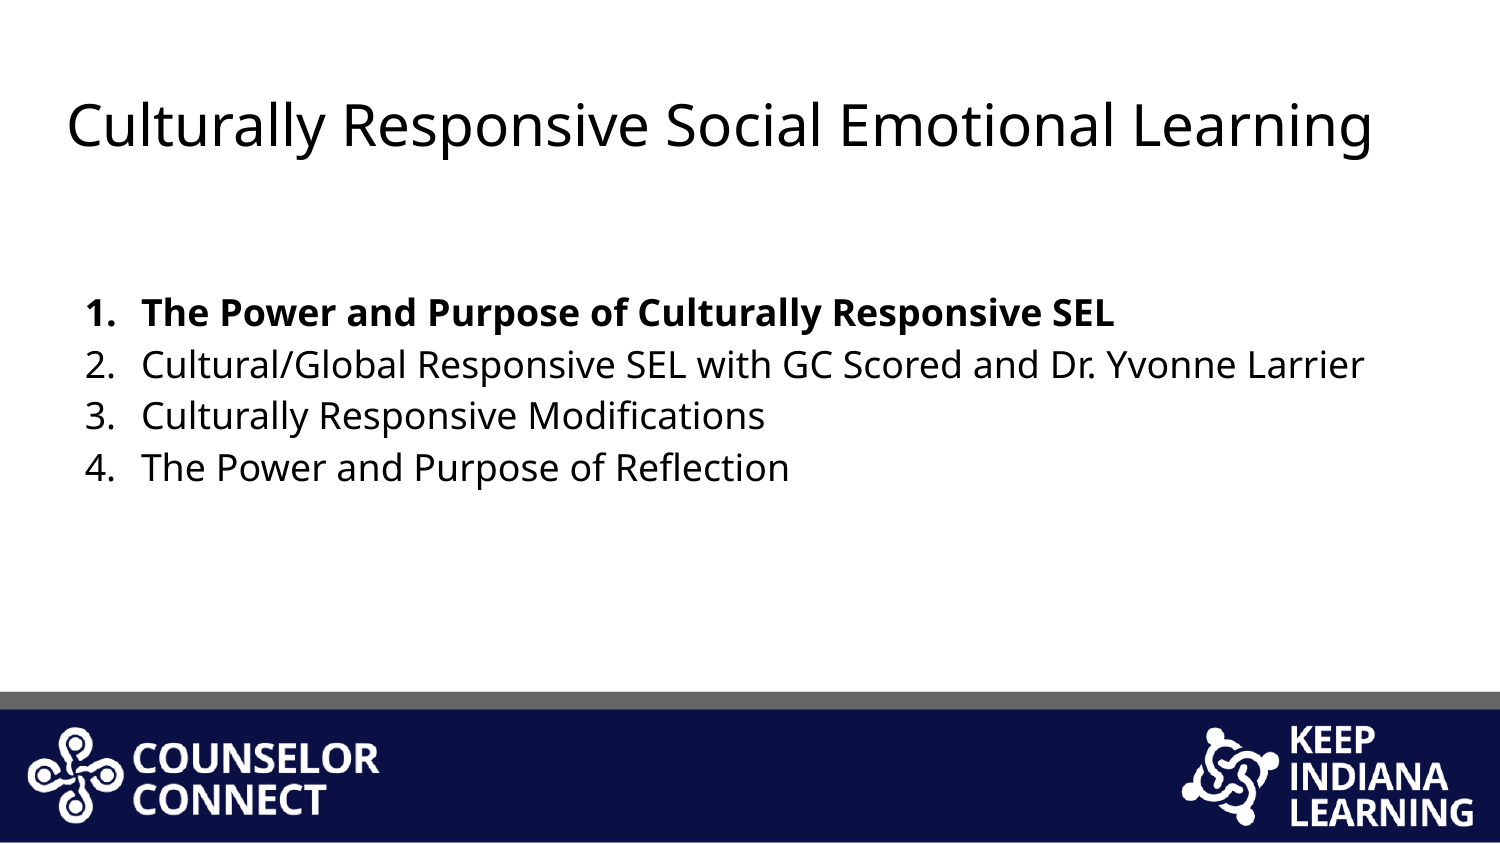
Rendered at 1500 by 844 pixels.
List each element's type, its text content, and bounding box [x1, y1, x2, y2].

title Culturally Responsive Social Emotional Learning [51, 72, 1449, 167]
list The Power and Purpose of Culturally Responsive SEL Cultural/Global Responsive SEL with GC Scored and Dr. Yvonne Larrier Culturally Responsive Modifications The Power and Purpose of Reflection [51, 189, 1449, 690]
picture [0, 0, 1500, 844]
